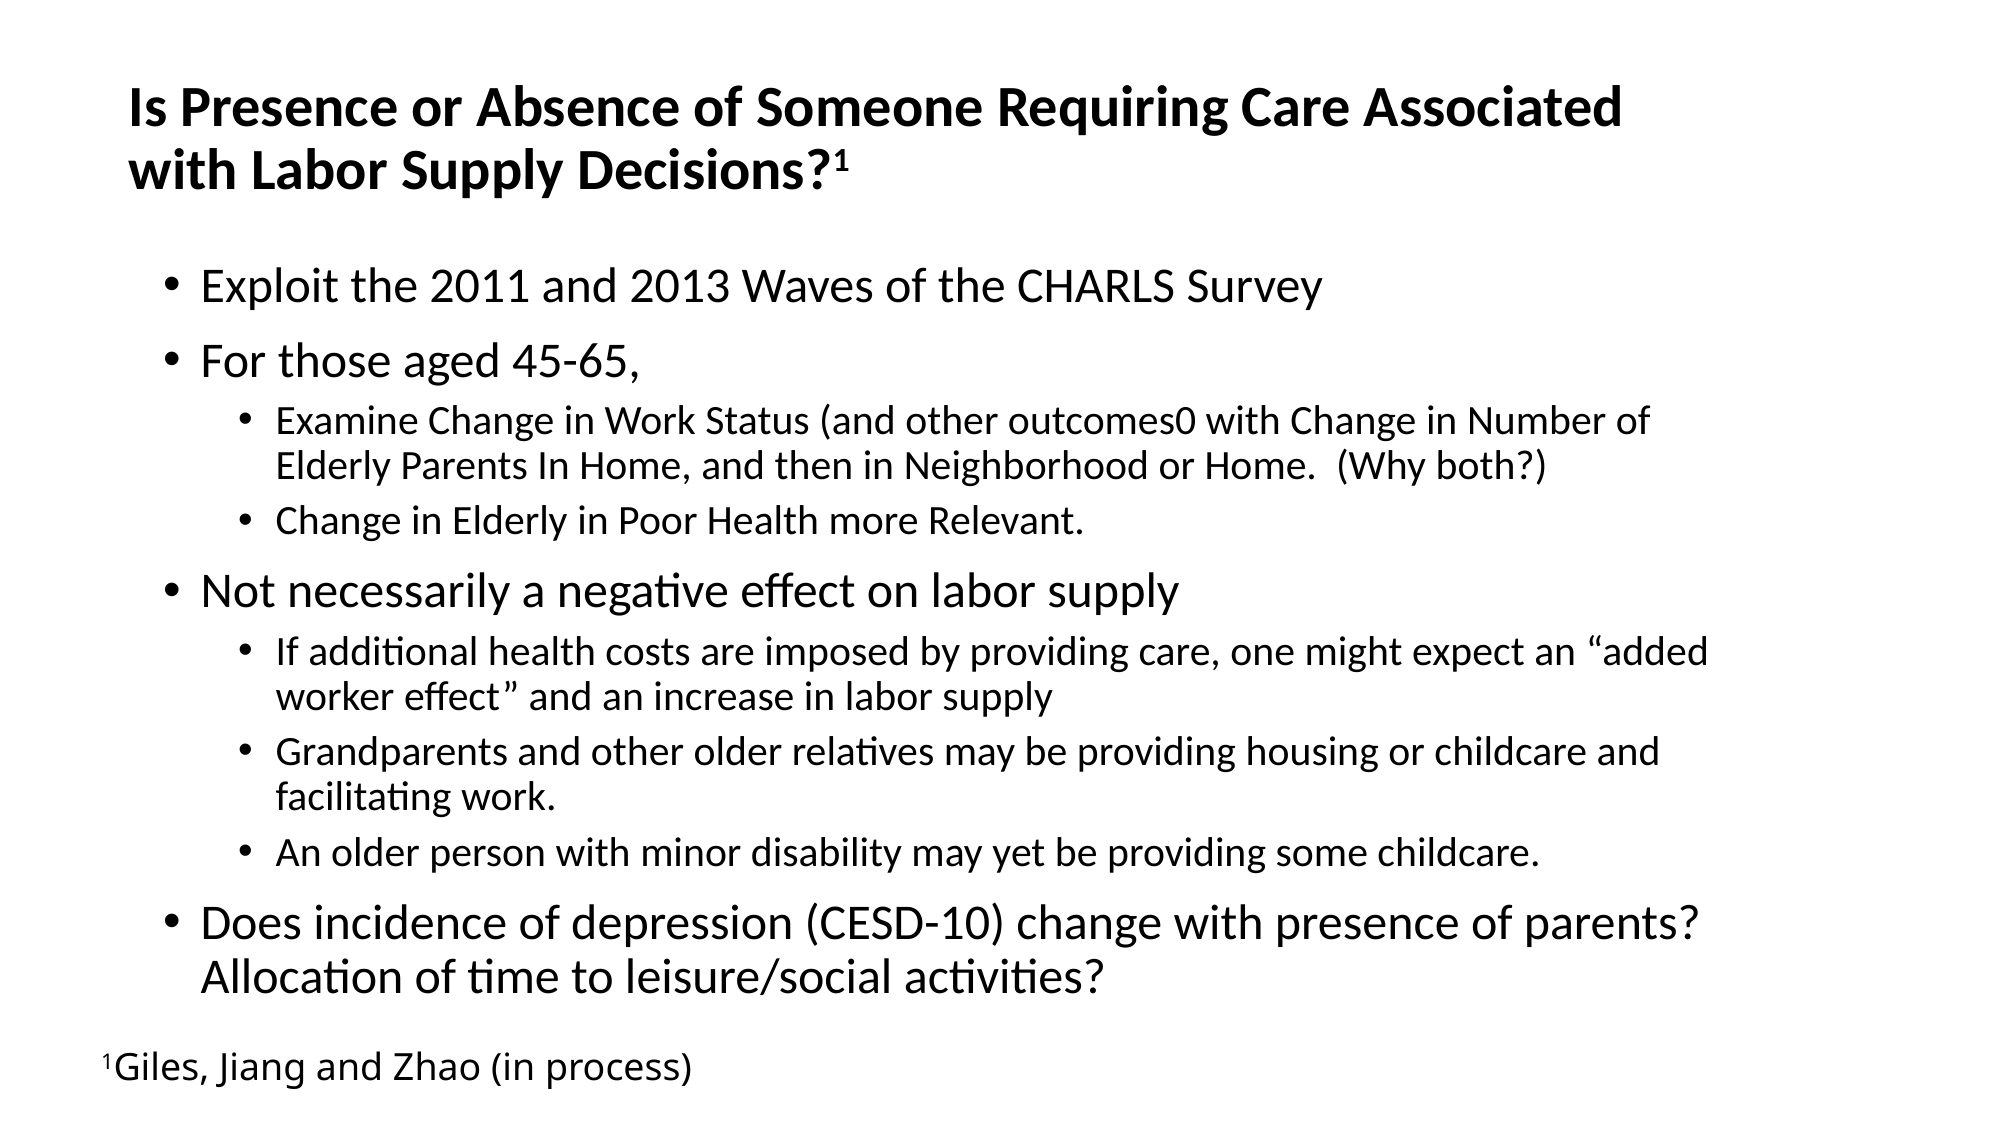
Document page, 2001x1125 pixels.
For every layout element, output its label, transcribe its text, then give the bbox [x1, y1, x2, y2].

text_box 1Giles, Jiang and Zhao (in process) [86, 1035, 1271, 1096]
list Exploit the 2011 and 2013 Waves of the CHARLS Survey For those aged 45-65, Examine Change in Work Status (and other outcomes0 with Change in Number of Elderly Parents In Home, and then in Neighborhood or Home. (Why both?) Change in Elderly in Poor Health more Relevant. Not necessarily a negative effect on labor supply If additional health costs are imposed by providing care, one might expect an “added worker effect” and an increase in labor supply Grandparents and other older relatives may be providing housing or childcare and facilitating work. An older person with minor disability may yet be providing some childcare. Does incidence of depression (CESD-10) change with presence of parents? Allocation of time to leisure/social activities? [148, 251, 1750, 1053]
title Is Presence or Absence of Someone Requiring Care Associated with Labor Supply Decisions?1 [113, 45, 1716, 233]
